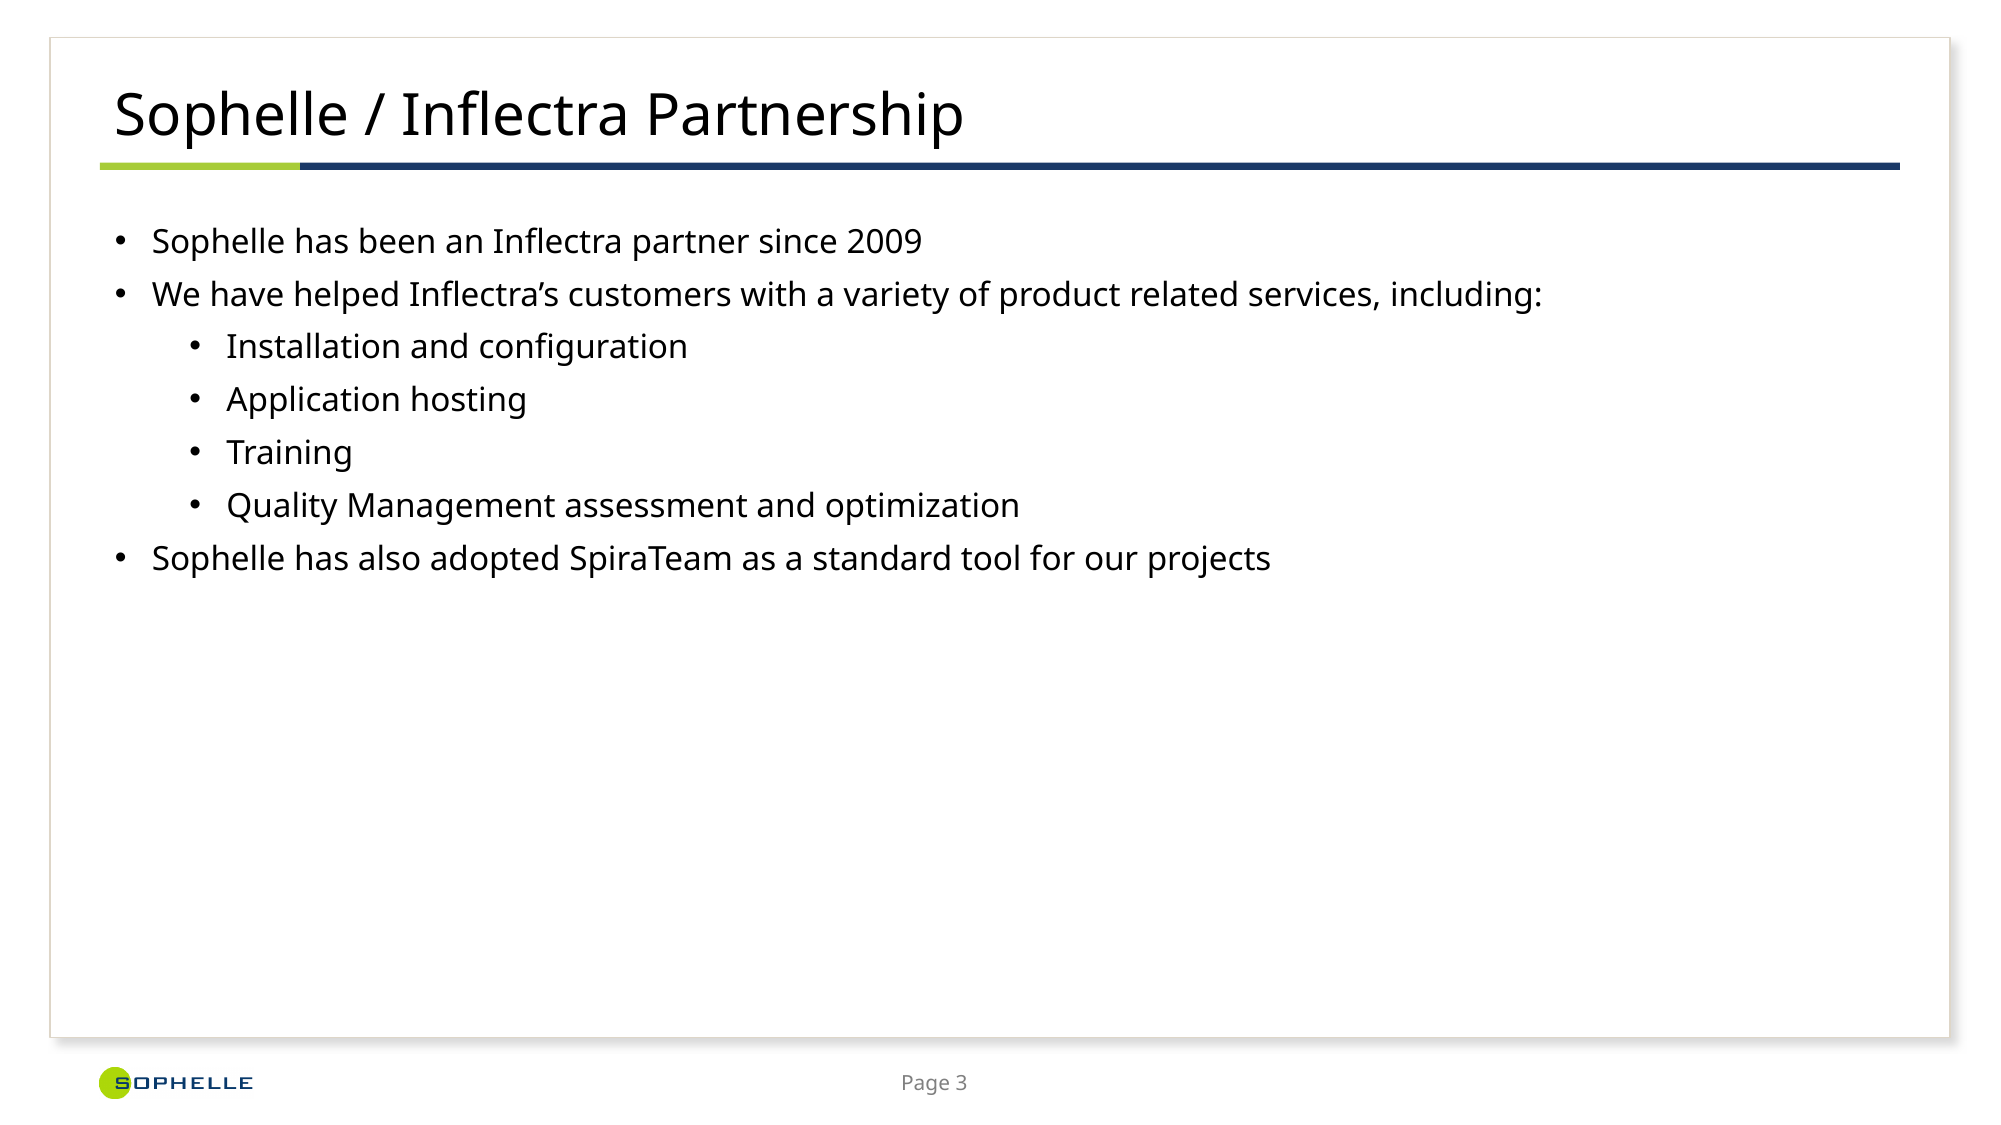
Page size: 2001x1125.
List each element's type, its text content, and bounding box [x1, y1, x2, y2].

picture [99, 1067, 254, 1099]
list Sophelle has been an Inflectra partner since 2009 We have helped Inflectra’s customers with a variety of product related services, including: Installation and configuration Application hosting Training Quality Management assessment and optimization Sophelle has also adopted SpiraTeam as a standard tool for our projects [99, 212, 1900, 1000]
title Sophelle / Inflectra Partnership [99, 75, 1900, 150]
